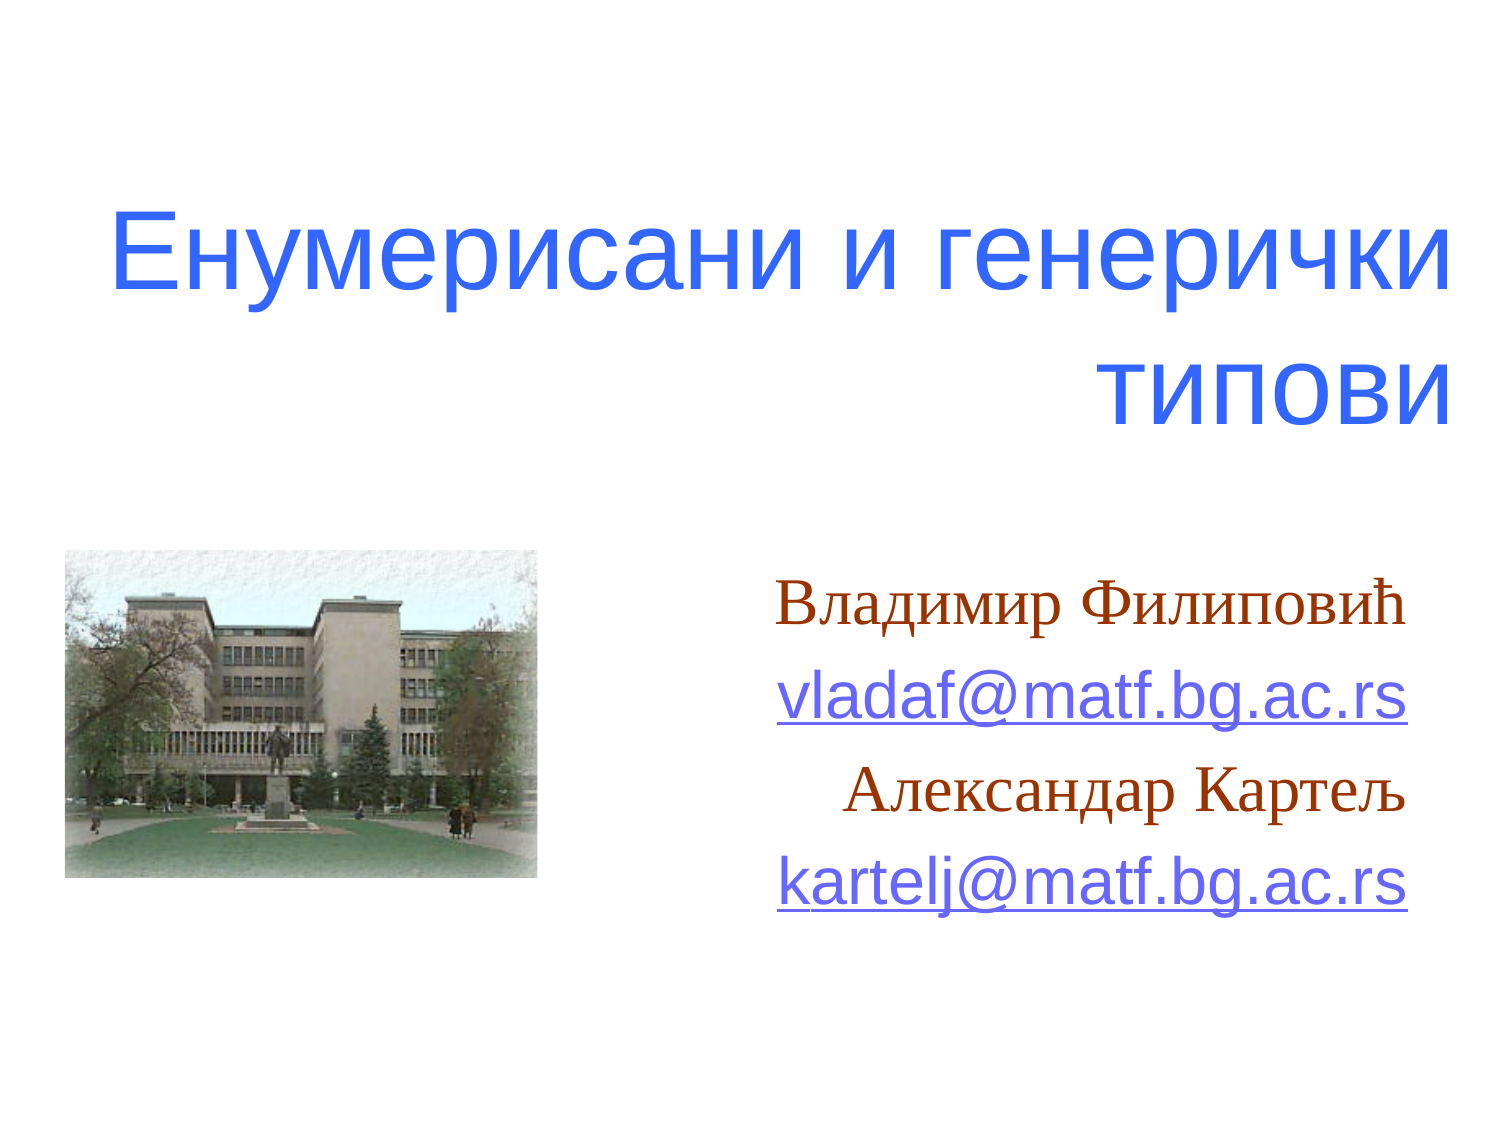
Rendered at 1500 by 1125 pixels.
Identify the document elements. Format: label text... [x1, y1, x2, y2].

title Енумерисани и генерички типови [64, 267, 1471, 455]
text_box Владимир Филиповић vladaf@matf.bg.ac.rs Александар Картељ kartelj@matf.bg.ac.rs [584, 550, 1423, 839]
picture [64, 550, 538, 878]
